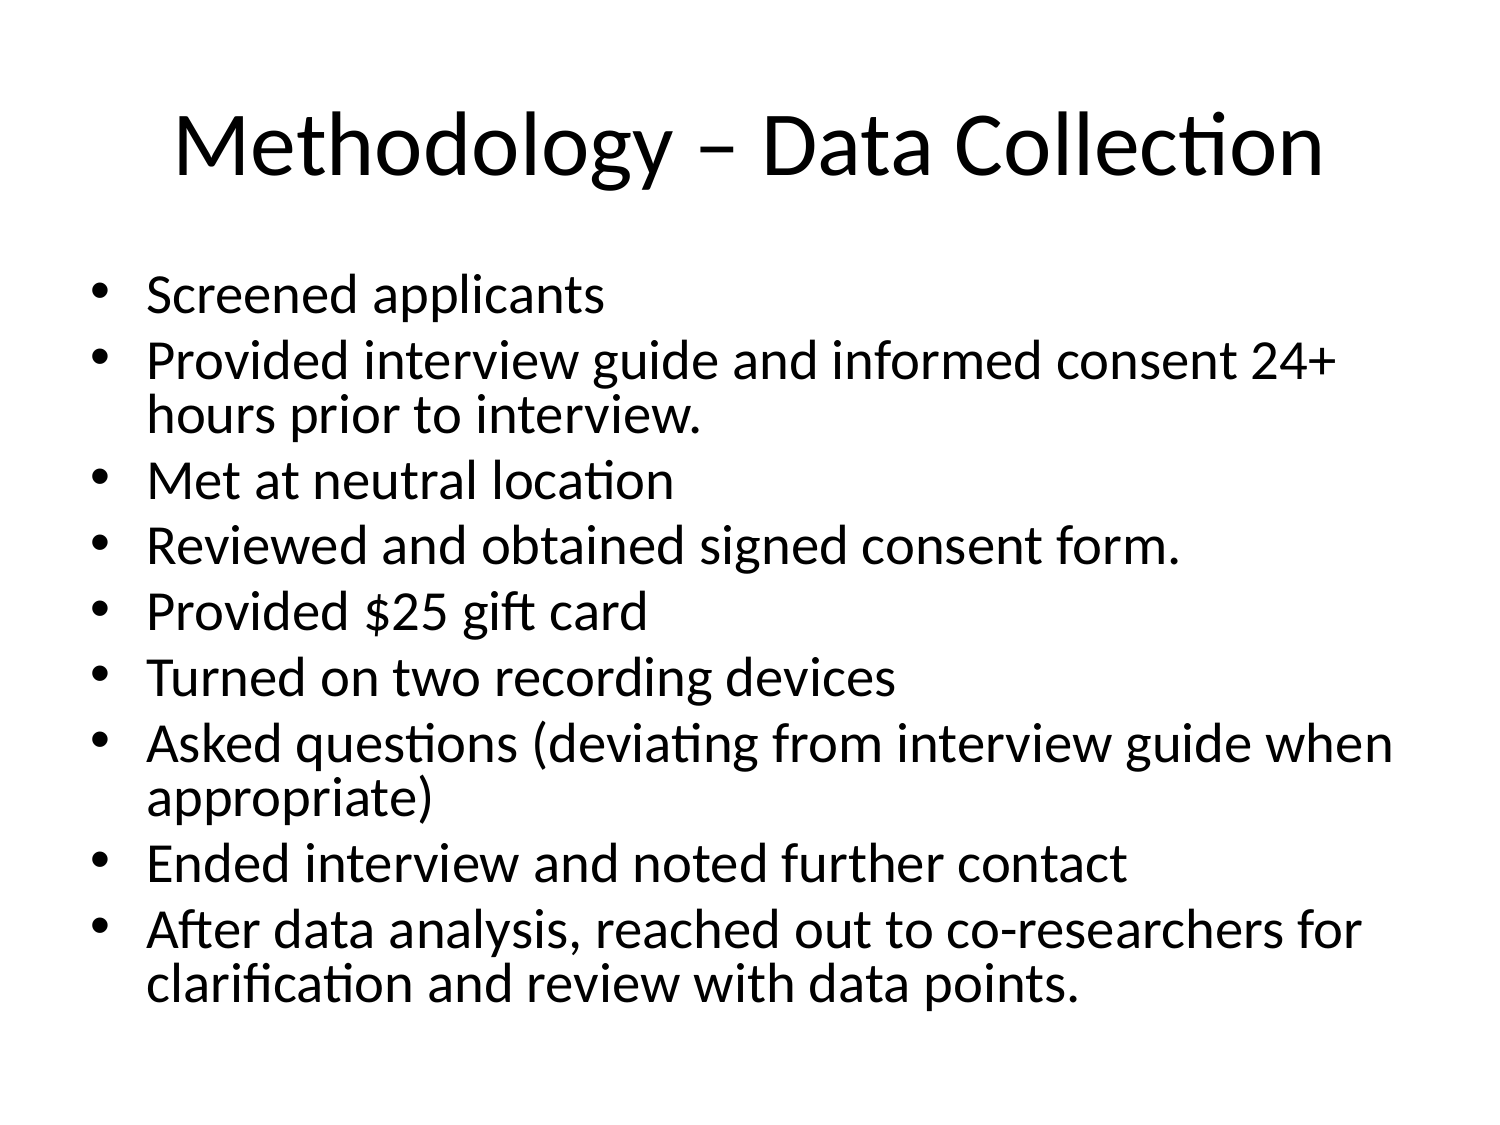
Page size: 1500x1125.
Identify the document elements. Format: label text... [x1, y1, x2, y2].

list Screened applicants Provided interview guide and informed consent 24+ hours prior to interview. Met at neutral location Reviewed and obtained signed consent form. Provided $25 gift card Turned on two recording devices Asked questions (deviating from interview guide when appropriate) Ended interview and noted further contact After data analysis, reached out to co-researchers for clarification and review with data points. [75, 262, 1425, 1050]
title Methodology – Data Collection [75, 45, 1425, 233]
